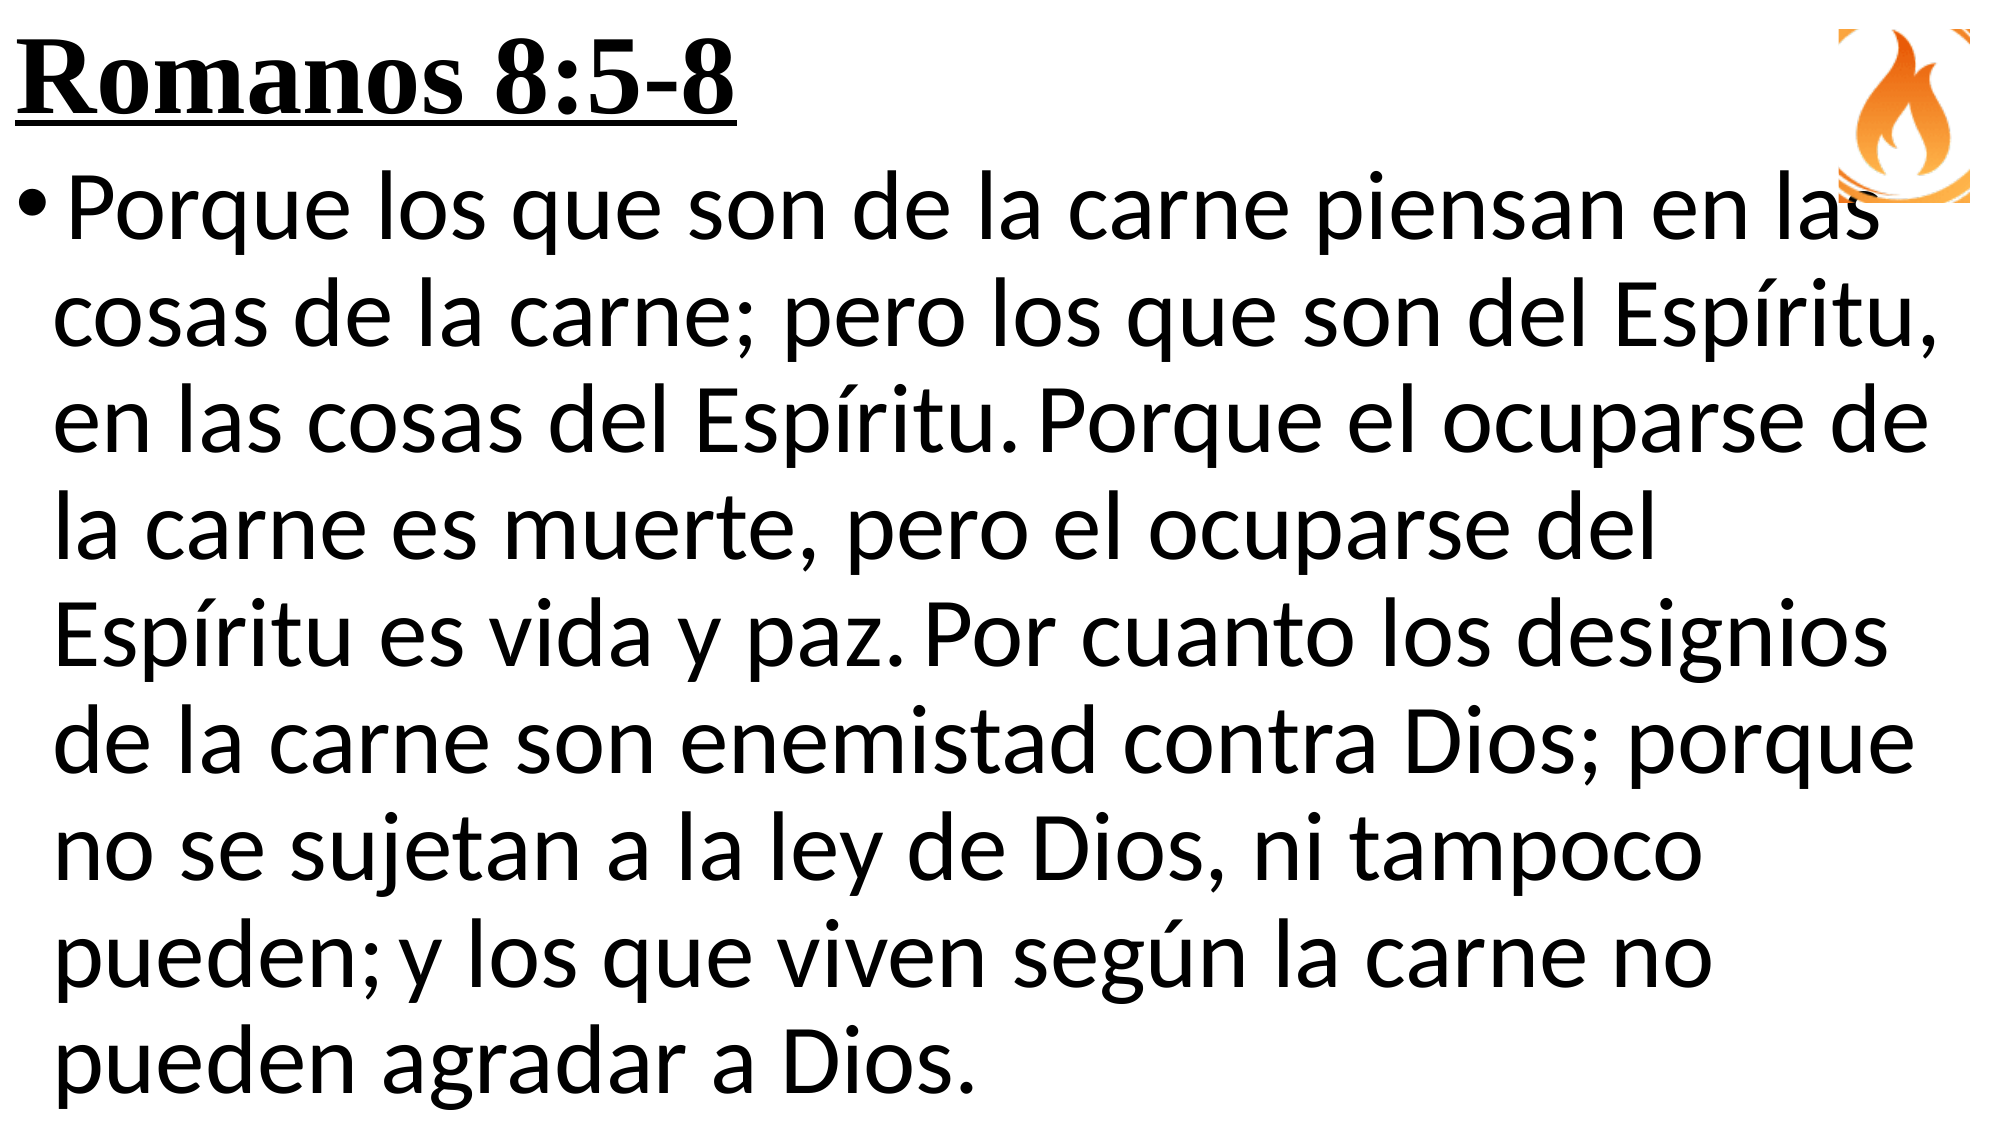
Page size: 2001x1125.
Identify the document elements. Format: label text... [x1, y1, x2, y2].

list Porque los que son de la carne piensan en las cosas de la carne; pero los que son del Espíritu, en las cosas del Espíritu. Porque el ocuparse de la carne es muerte, pero el ocuparse del Espíritu es vida y paz. Por cuanto los designios de la carne son enemistad contra Dios; porque no se sujetan a la ley de Dios, ni tampoco pueden; y los que viven según la carne no pueden agradar a Dios. [0, 146, 2000, 1125]
picture [1838, 29, 1970, 203]
title Romanos 8:5-8 [0, 7, 1725, 146]
